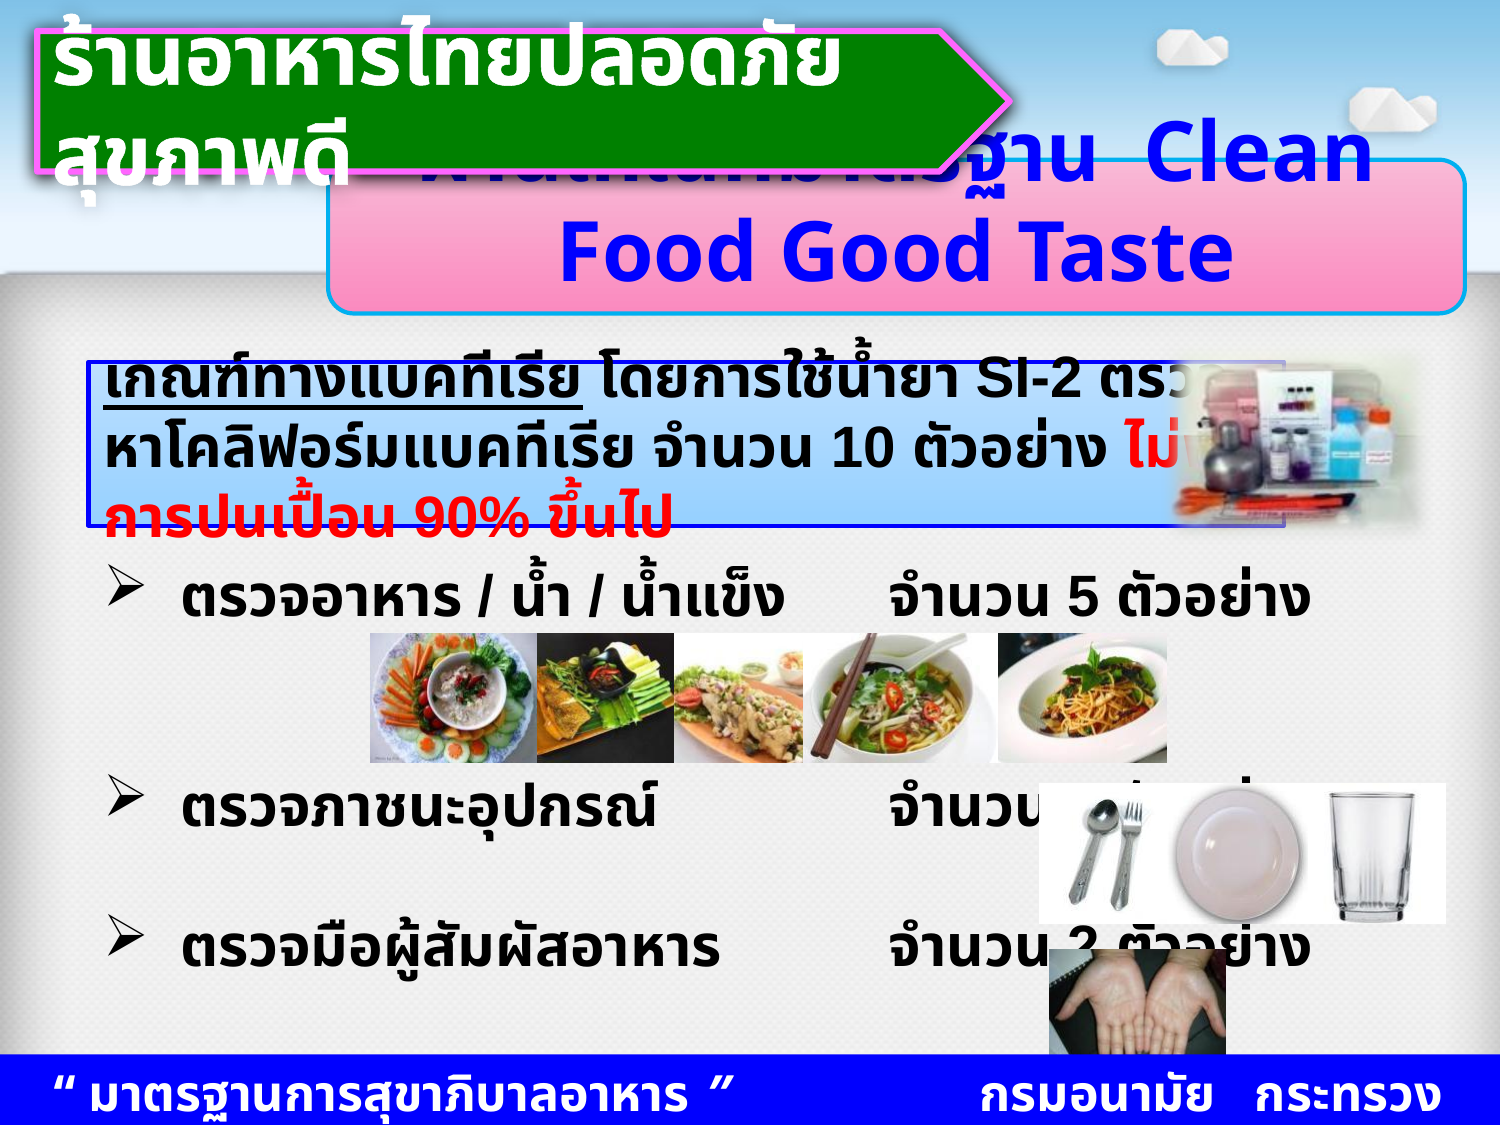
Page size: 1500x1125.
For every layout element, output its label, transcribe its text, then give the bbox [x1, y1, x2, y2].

text_box ตรวจอาหาร / น้ำ / น้ำแข็ง จำนวน 5 ตัวอย่าง ตรวจภาชนะอุปกรณ์ จำนวน 3 ตัวอย่าง ตรวจมือผู้สัมผัสอาหาร จำนวน 2 ตัวอย่าง [88, 550, 1352, 986]
text_box ร้านอาหารไทยปลอดภัย สุขภาพดี [37, 30, 1010, 172]
text_box เกณฑ์ทางแบคทีเรีย โดยการใช้น้ำยา SI-2 ตรวจหาโคลิฟอร์มแบคทีเรีย จำนวน 10 ตัวอย่าง ไม่พบการปนเปื้อน 90% ขึ้นไป [86, 360, 1153, 528]
picture [0, 0, 1500, 1082]
text_box “ มาตรฐานการสุขาภิบาลอาหาร ” กรมอนามัย กระทรวงสาธารณสุข [0, 1054, 1500, 1125]
text_box ผ่านเกณฑ์มาตรฐาน Clean Food Good Taste [326, 157, 1467, 316]
